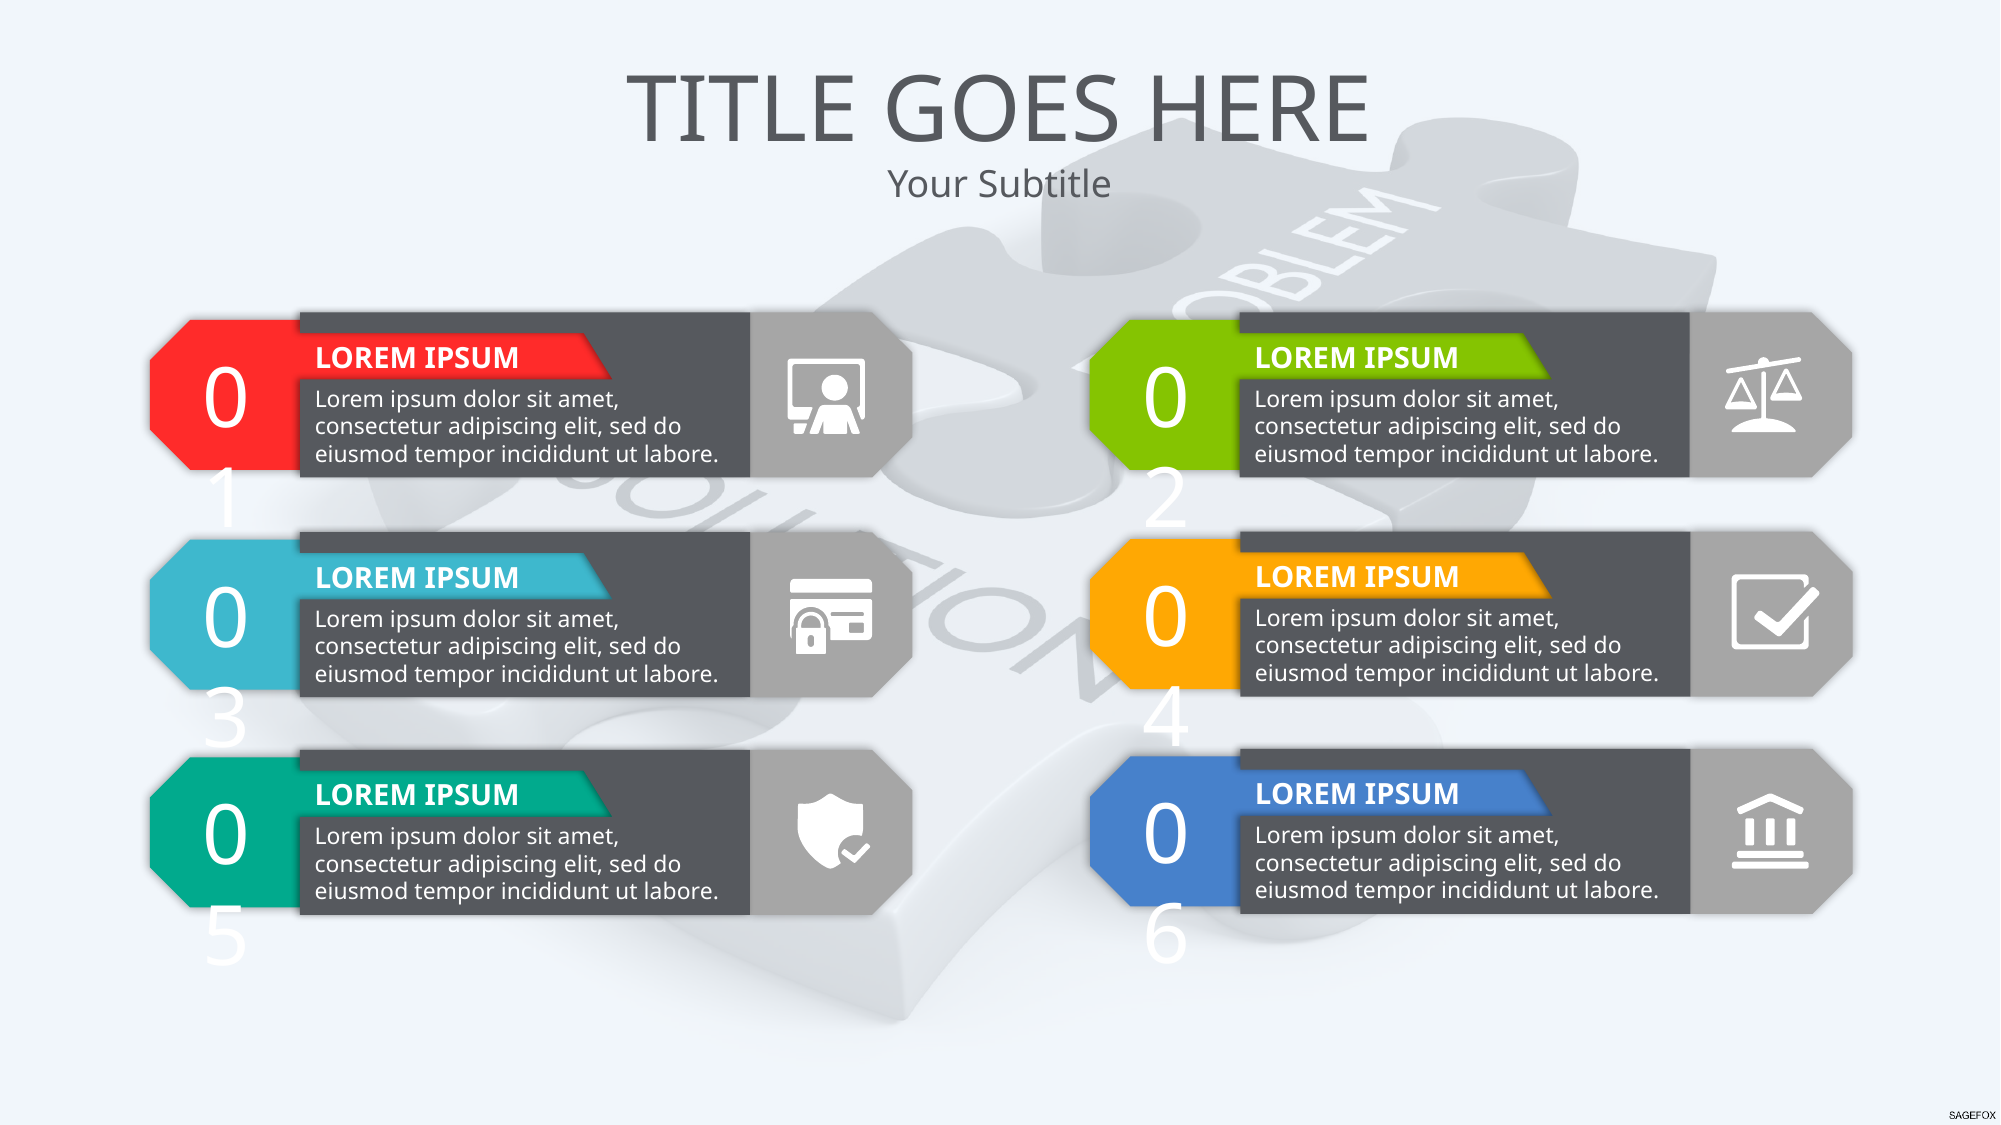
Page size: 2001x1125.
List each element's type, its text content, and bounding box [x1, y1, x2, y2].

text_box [1731, 574, 1820, 650]
text_box TITLE GOES HERE Your Subtitle [548, 42, 1452, 212]
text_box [149, 539, 299, 690]
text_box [787, 358, 865, 434]
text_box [149, 757, 299, 908]
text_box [299, 312, 913, 478]
picture [1925, 0, 2001, 1125]
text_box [299, 532, 913, 698]
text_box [1725, 357, 1803, 433]
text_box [1089, 319, 1239, 470]
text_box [1240, 531, 1853, 697]
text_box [1090, 756, 1240, 907]
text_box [299, 749, 913, 915]
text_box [790, 578, 872, 654]
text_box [1239, 312, 1853, 478]
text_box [797, 793, 871, 869]
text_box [1240, 748, 1853, 914]
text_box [1731, 793, 1809, 869]
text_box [149, 319, 299, 470]
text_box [1090, 539, 1240, 690]
